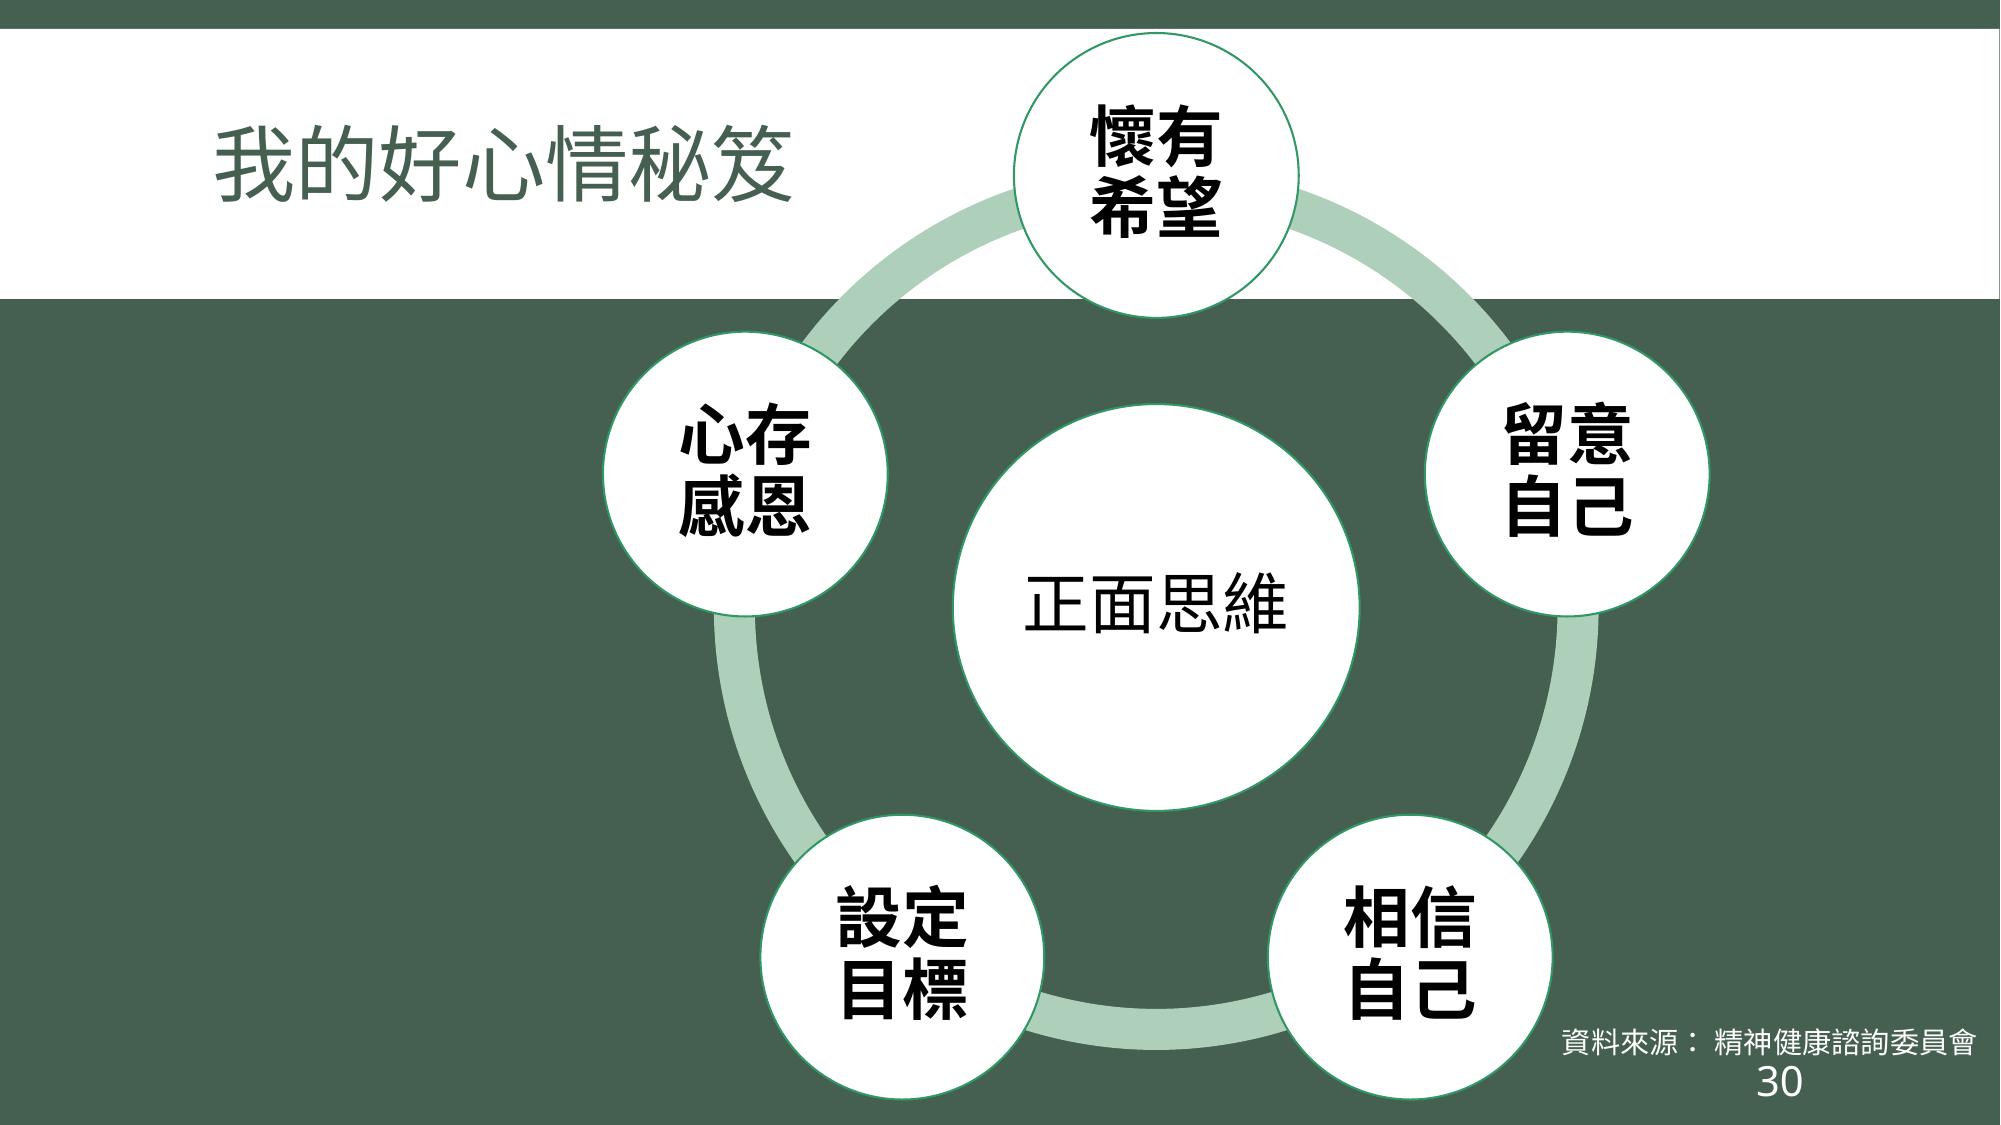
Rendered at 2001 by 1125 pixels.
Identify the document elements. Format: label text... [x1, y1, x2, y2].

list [321, 32, 1992, 1108]
title 我的好心情秘笈 [197, 46, 313, 295]
